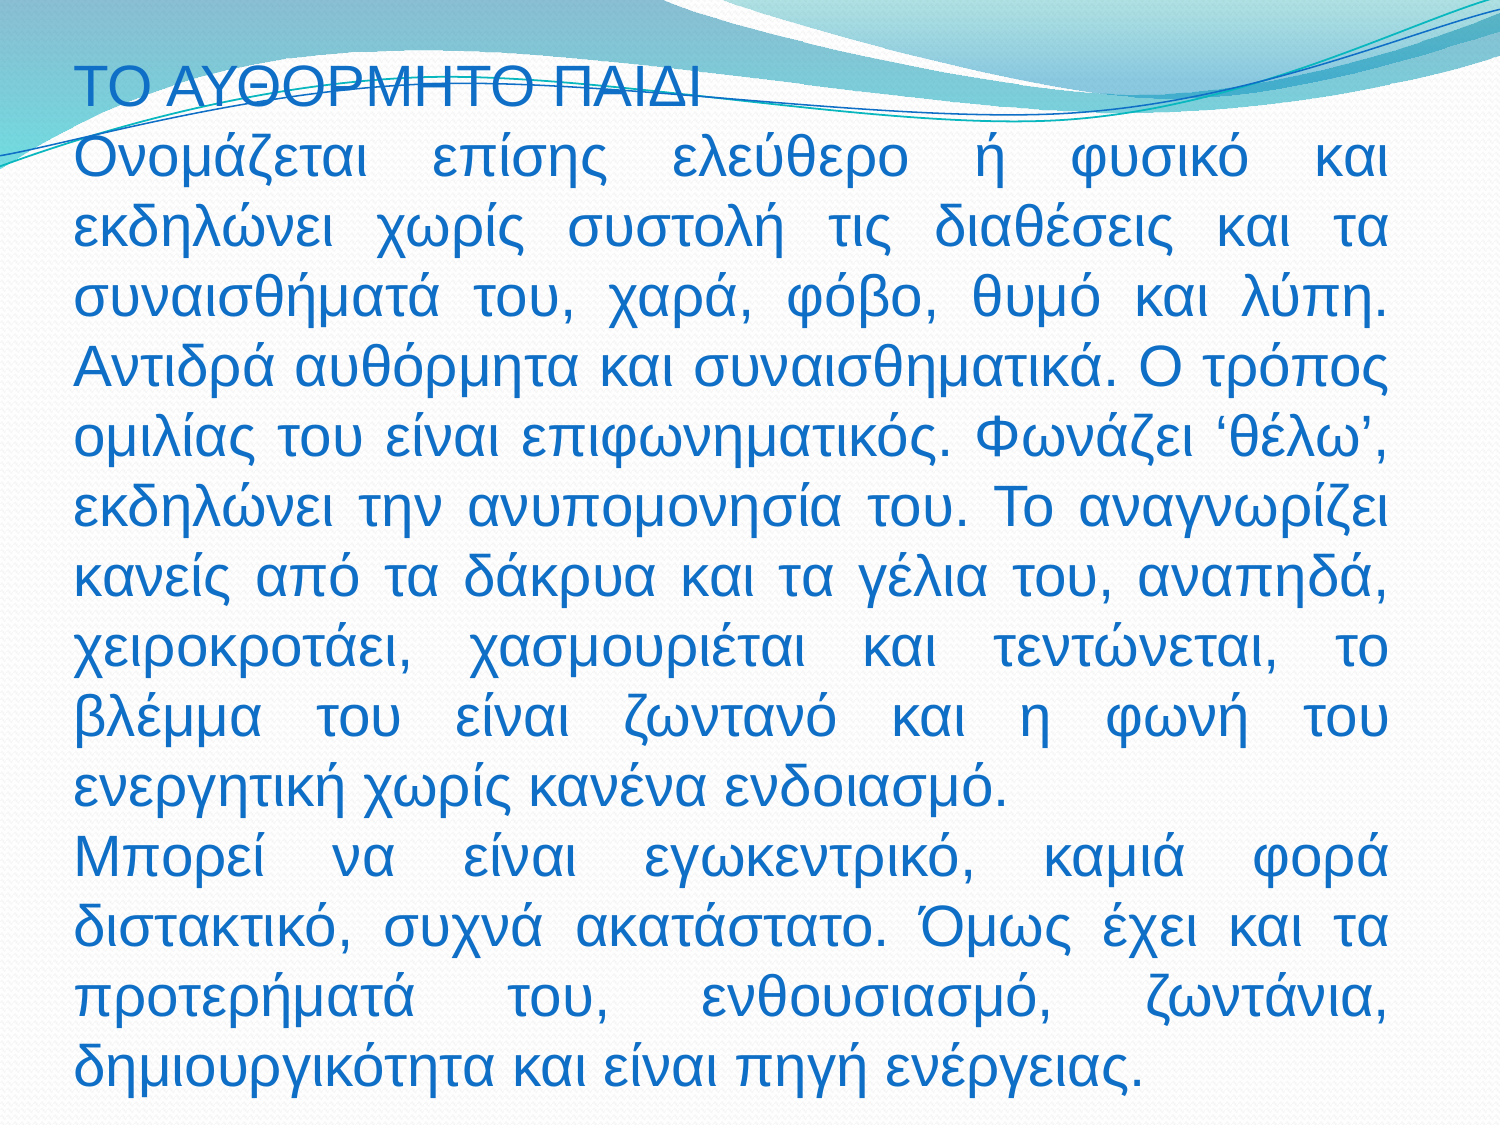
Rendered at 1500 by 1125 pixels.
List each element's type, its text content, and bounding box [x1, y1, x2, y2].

text_box ΤΟ ΑΥΘΟΡΜΗΤΟ ΠΑΙΔΙ Ονομάζεται επίσης ελεύθερο ή φυσικό και εκδηλώνει χωρίς συστολή τις διαθέσεις και τα συναισθήματά του, χαρά, φόβο, θυμό και λύπη. Αντιδρά αυθόρμητα και συναισθηματικά. Ο τρόπος ομιλίας του είναι επιφωνηματικός. Φωνάζει ‘θέλω’, εκδηλώνει την ανυπομονησία του. Το αναγνωρίζει κανείς από τα δάκρυα και τα γέλια του, αναπηδά, χειροκροτάει, χασμουριέται και τεντώνεται, το βλέμμα του είναι ζωντανό και η φωνή του ενεργητική χωρίς κανένα ενδοιασμό. Μπορεί να είναι εγωκεντρικό, καμιά φορά διστακτικό, συχνά ακατάστατο. Όμως έχει και τα προτερήματά του, ενθουσιασμό, ζωντάνια, δημιουργικότητα και είναι πηγή ενέργειας. [58, 40, 1407, 1106]
